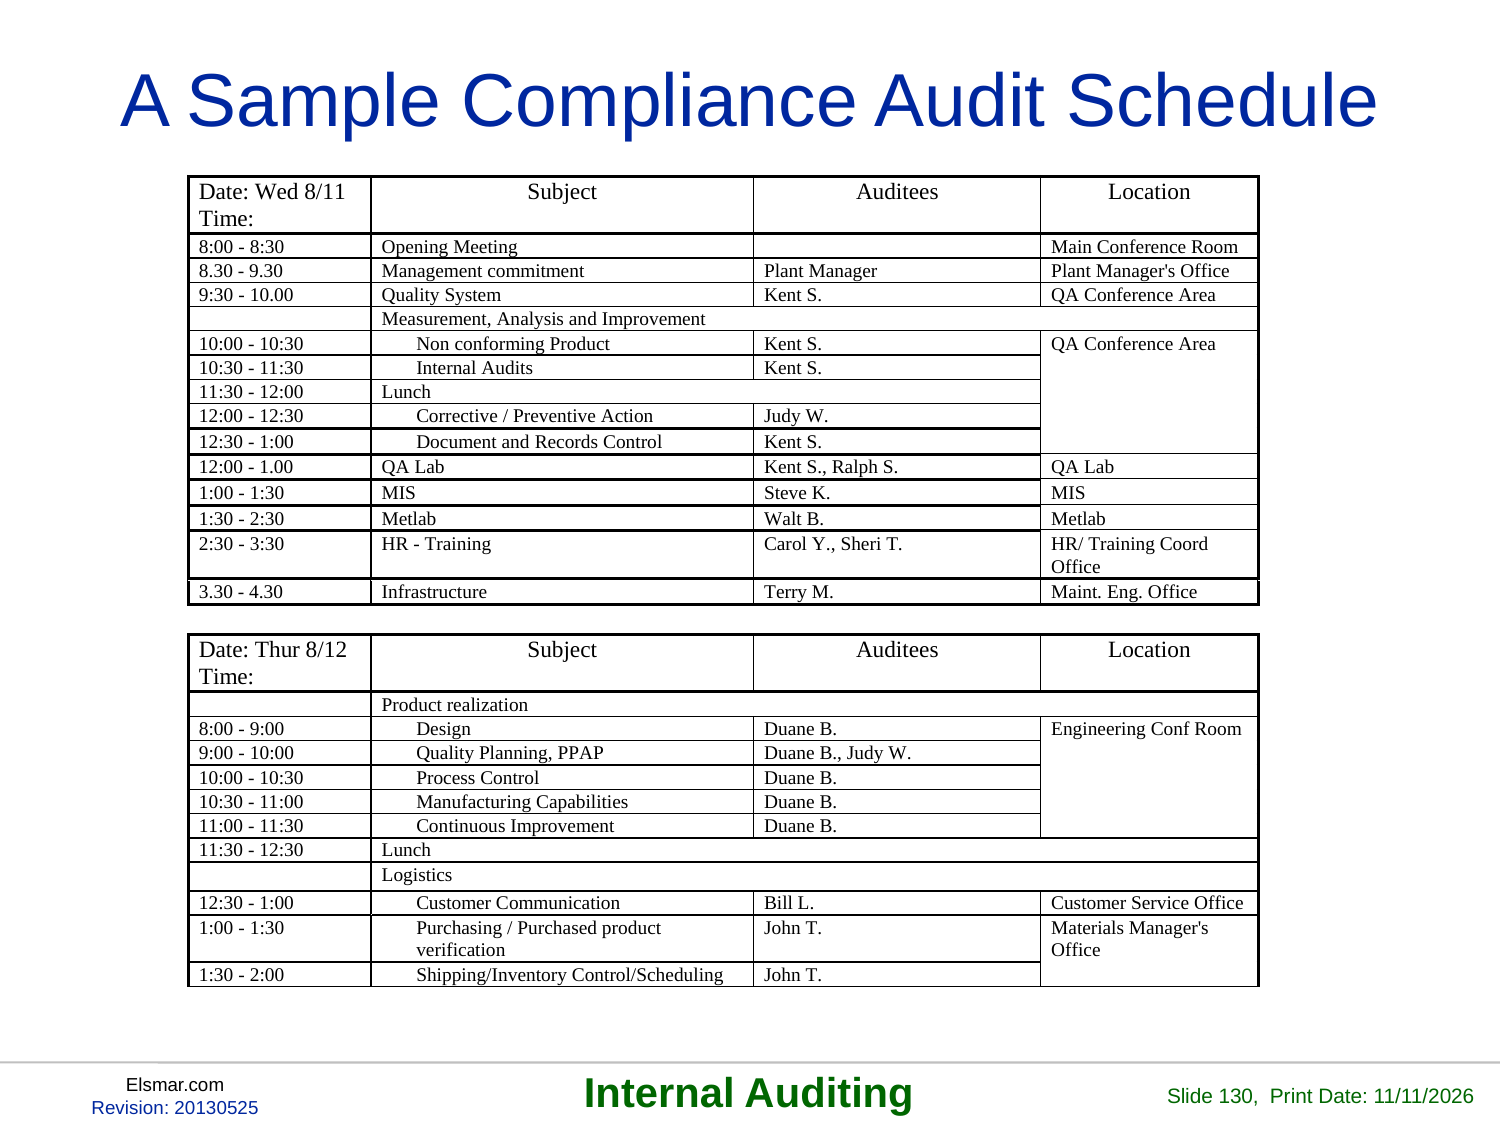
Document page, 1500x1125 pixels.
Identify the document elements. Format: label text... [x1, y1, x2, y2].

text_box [176, 174, 1458, 1004]
title A Sample Compliance Audit Schedule [37, 30, 1463, 163]
